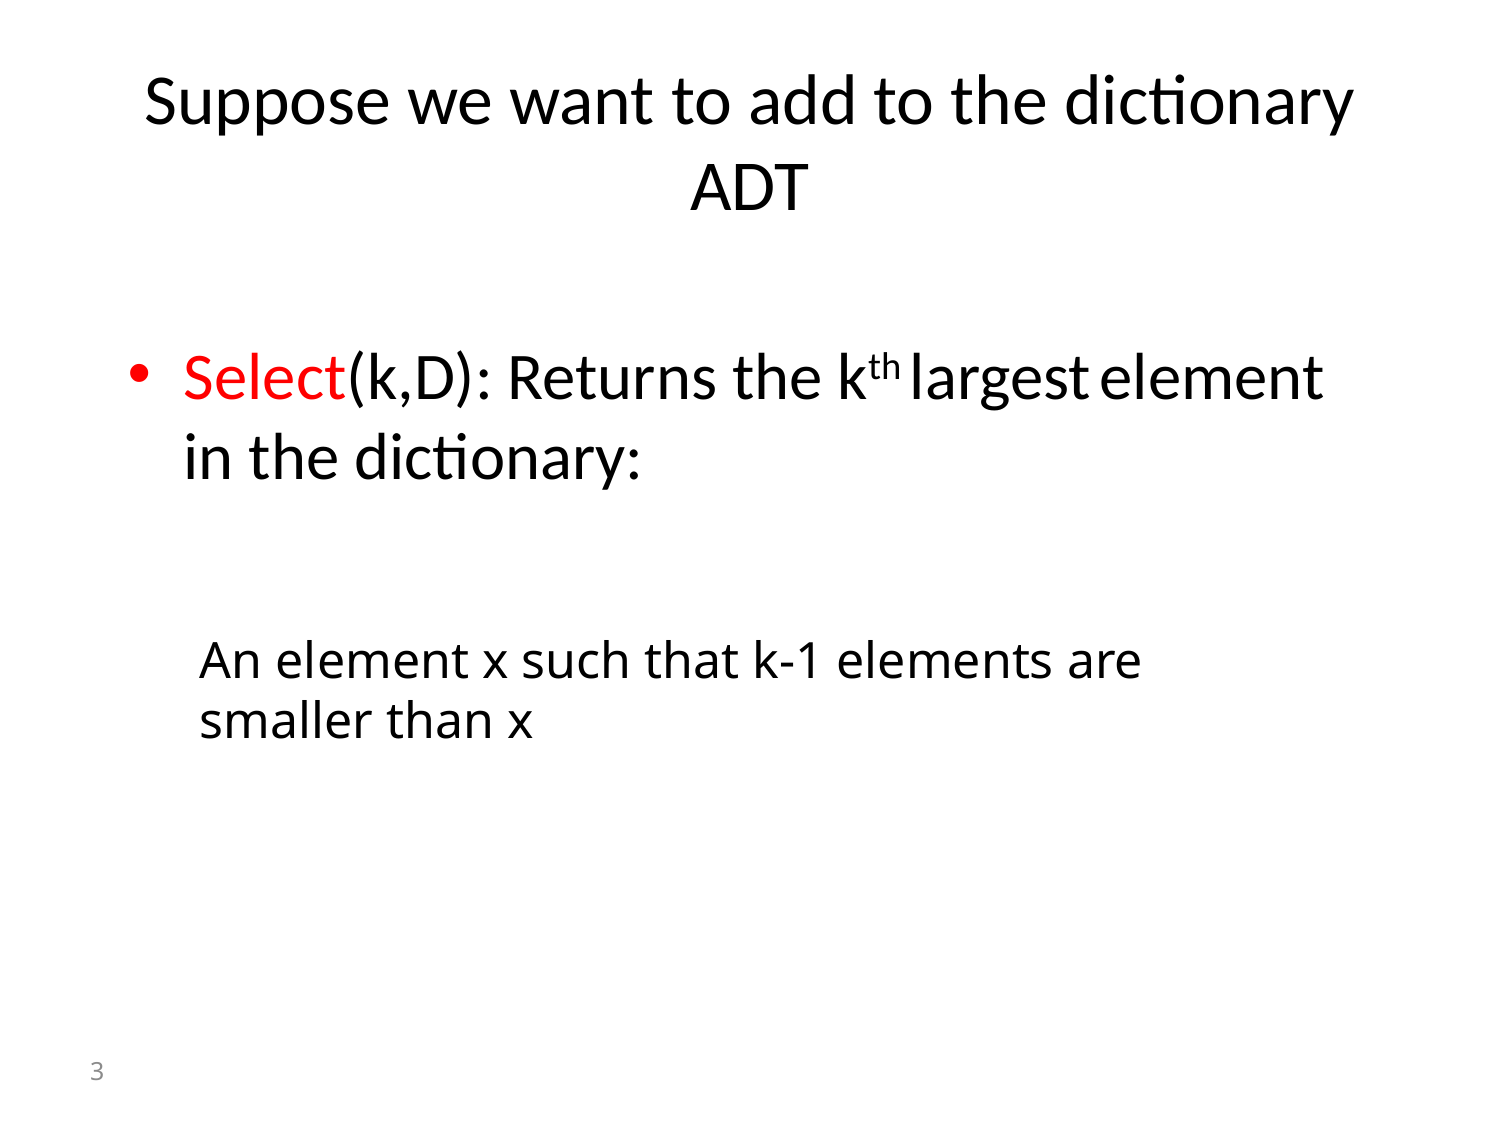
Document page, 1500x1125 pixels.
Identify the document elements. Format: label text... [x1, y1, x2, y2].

slide_number 3 [75, 1042, 425, 1103]
list Select(k,D): Returns the kth largest element in the dictionary: [112, 324, 1388, 527]
text_box An element x such that k-1 elements are smaller than x [185, 621, 1323, 757]
title Suppose we want to add to the dictionary ADT [75, 45, 1425, 233]
